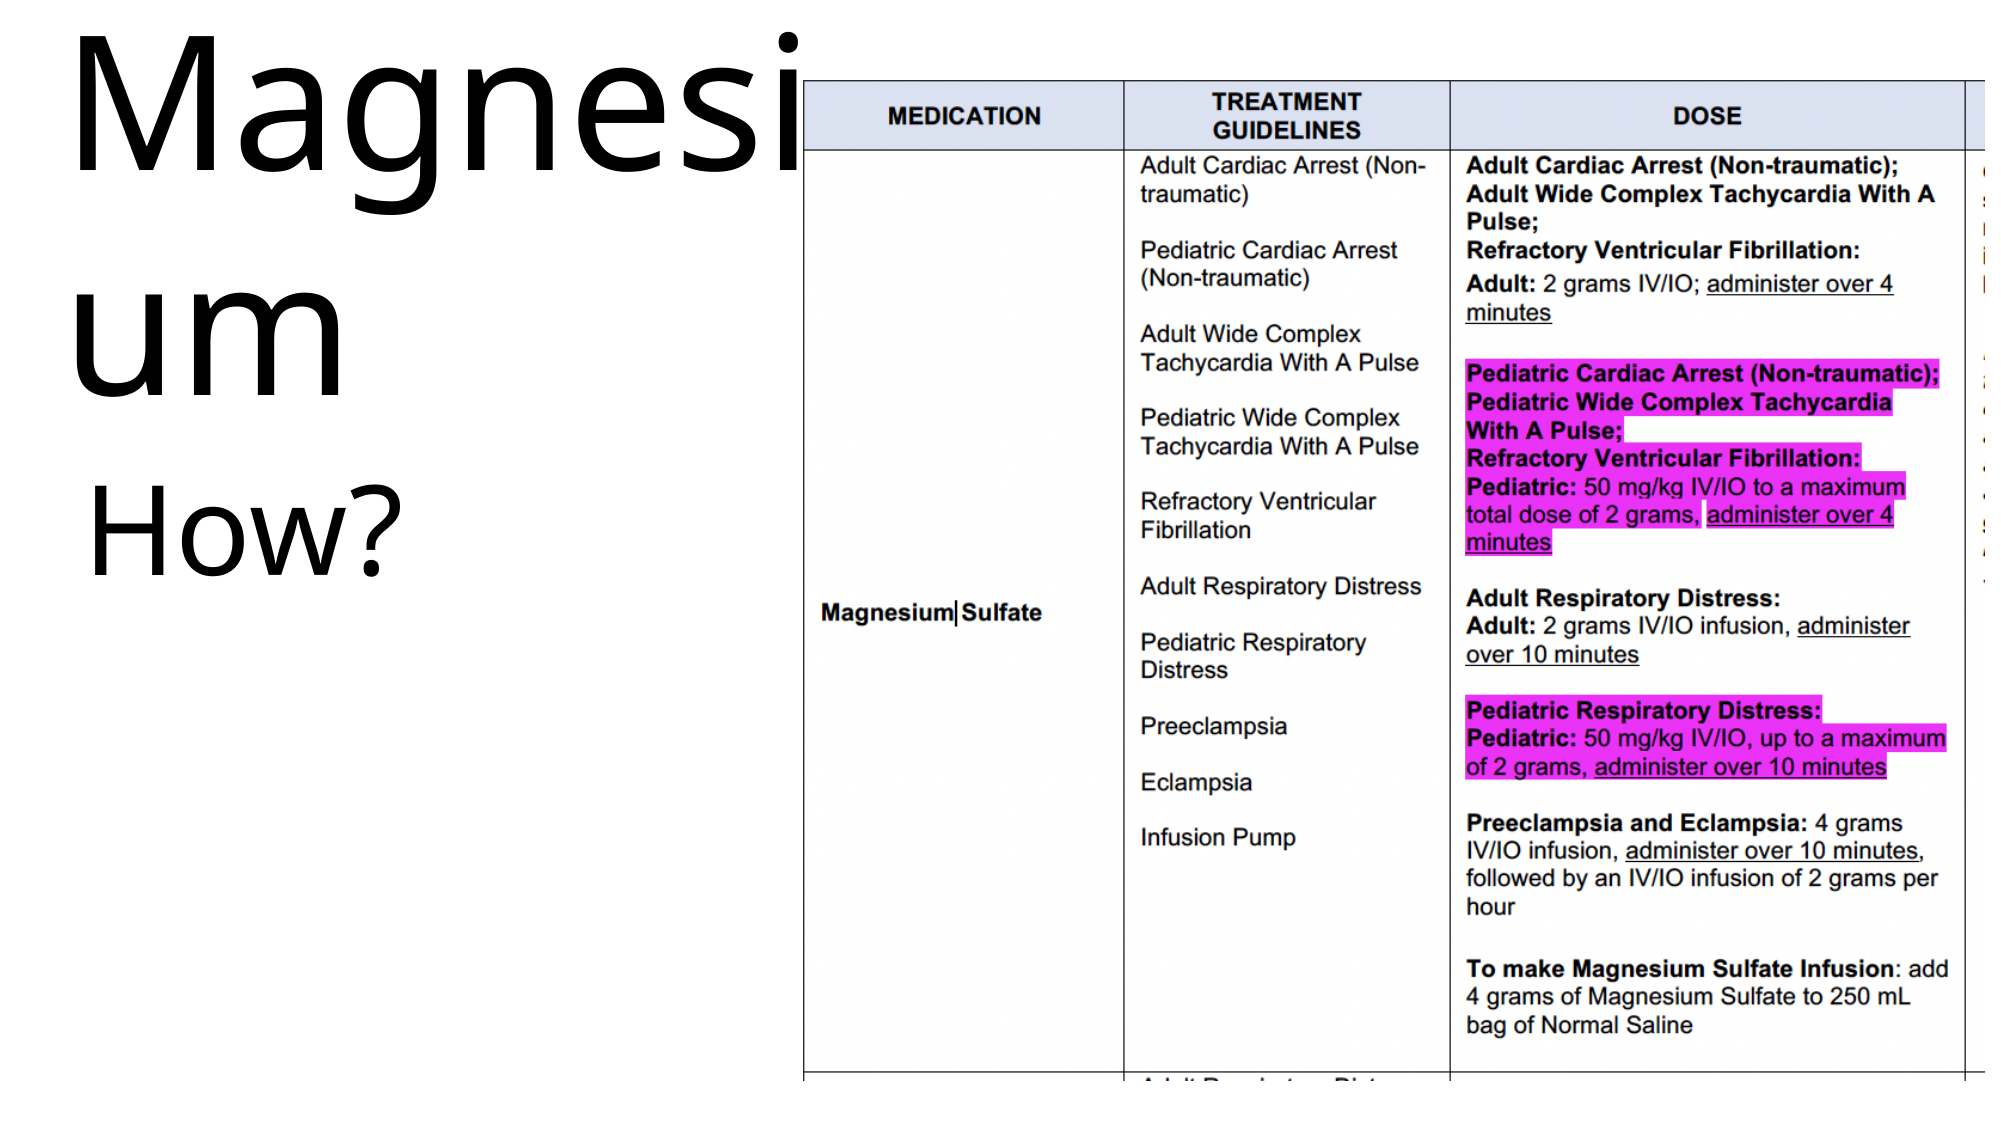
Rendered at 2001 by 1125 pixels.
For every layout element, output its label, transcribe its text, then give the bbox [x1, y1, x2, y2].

text_box Magnesium [47, 0, 842, 441]
text_box How? [68, 443, 802, 609]
picture [802, 79, 1985, 1081]
